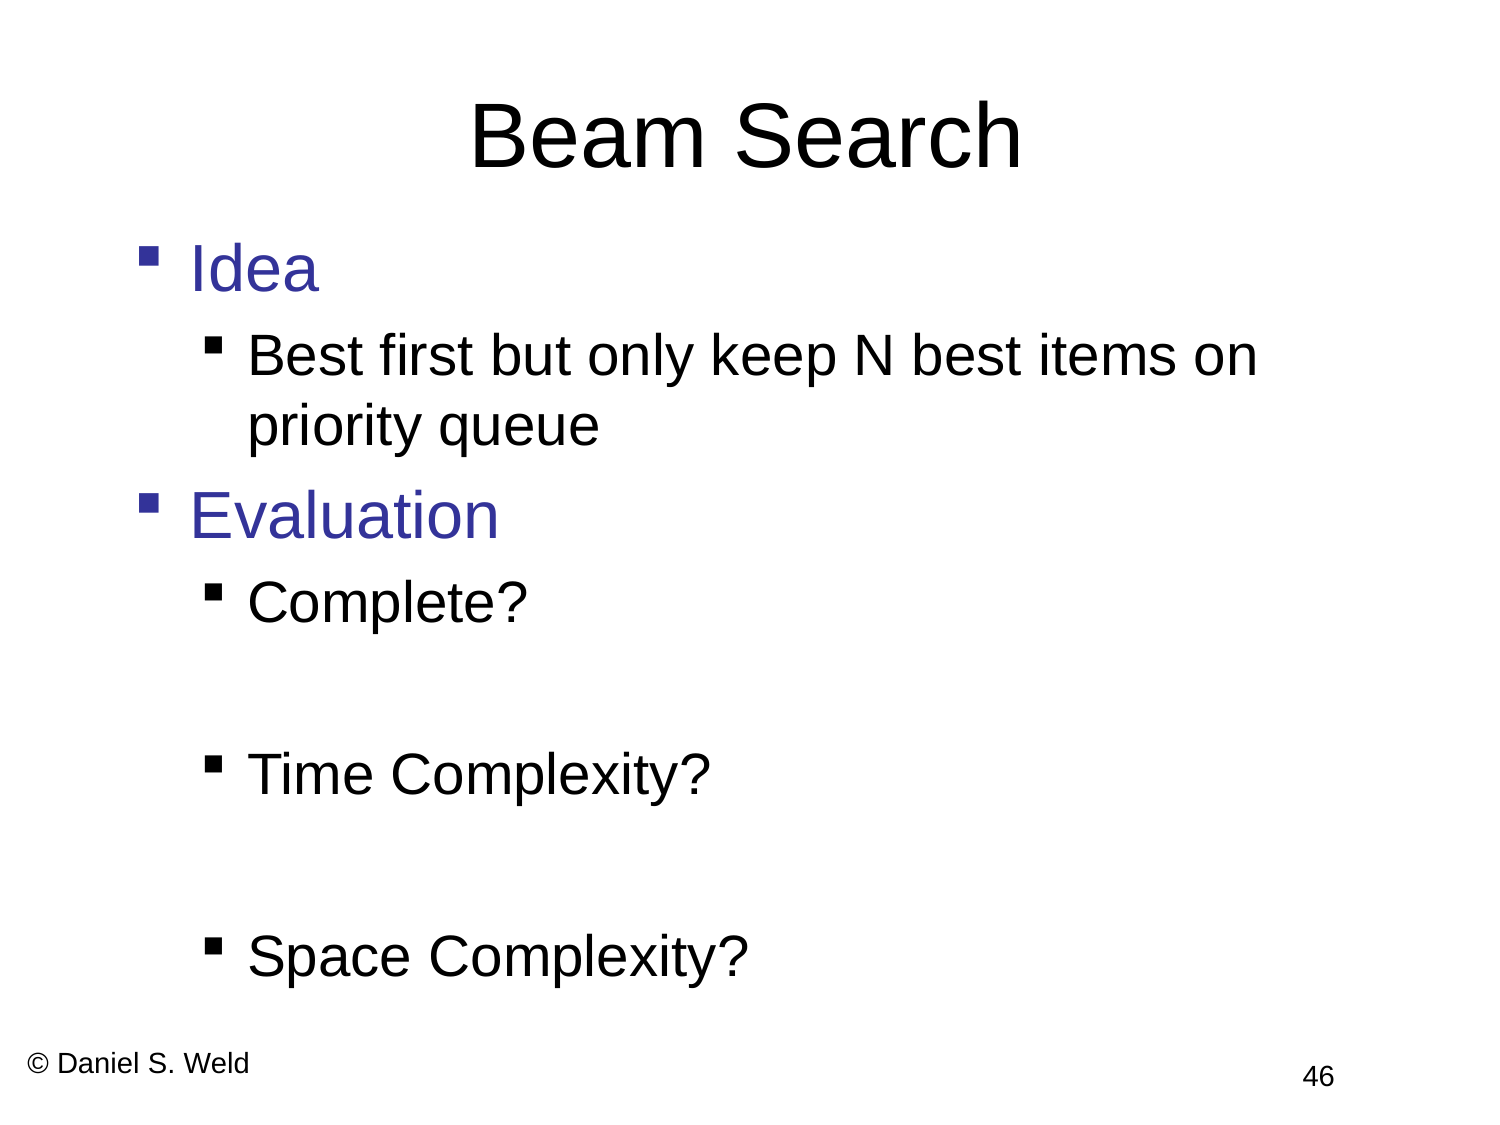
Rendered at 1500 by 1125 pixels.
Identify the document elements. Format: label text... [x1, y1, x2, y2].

footer © Daniel S. Weld [12, 1050, 488, 1113]
list Idea Best first but only keep N best items on priority queue Evaluation Complete? Time Complexity? Space Complexity? [118, 216, 1294, 892]
text_box [0, 524, 675, 1050]
slide_number 46 [1162, 1050, 1475, 1125]
title Beam Search [75, 0, 1425, 263]
